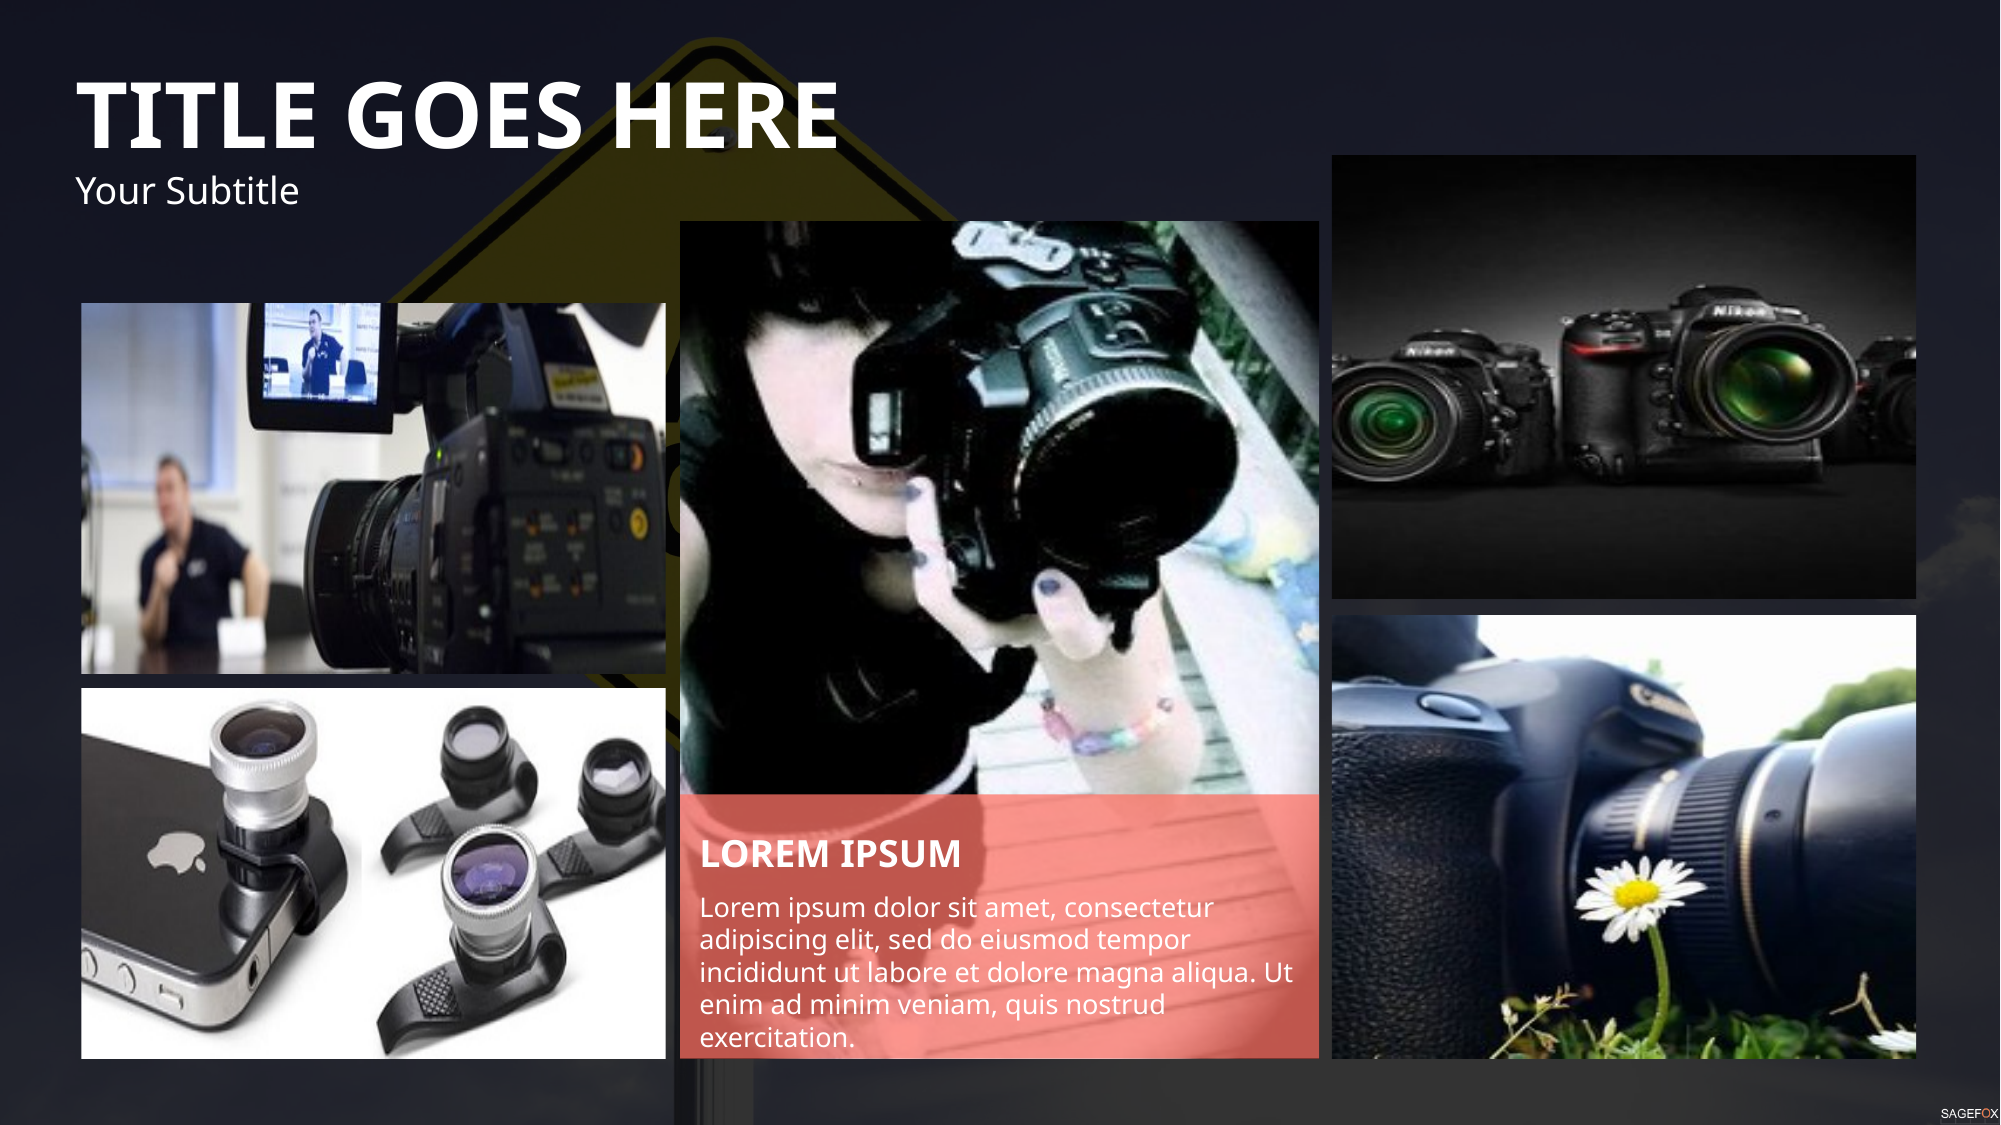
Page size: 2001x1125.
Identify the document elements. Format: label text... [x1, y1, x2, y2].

text_box [679, 793, 1320, 1060]
text_box [80, 688, 667, 1060]
text_box [1331, 614, 1917, 1060]
text_box [679, 221, 1320, 793]
text_box LOREM IPSUM Lorem ipsum dolor sit amet, consectetur adipiscing elit, sed do eiusmod tempor incididunt ut labore et dolore magna aliqua. Ut enim ad minim veniam, quis nostrud exercitation. [684, 822, 1324, 1060]
text_box [1331, 154, 1917, 599]
picture [0, 0, 2001, 1125]
text_box TITLE GOES HERE Your Subtitle [60, 49, 1036, 220]
text_box [80, 303, 667, 675]
